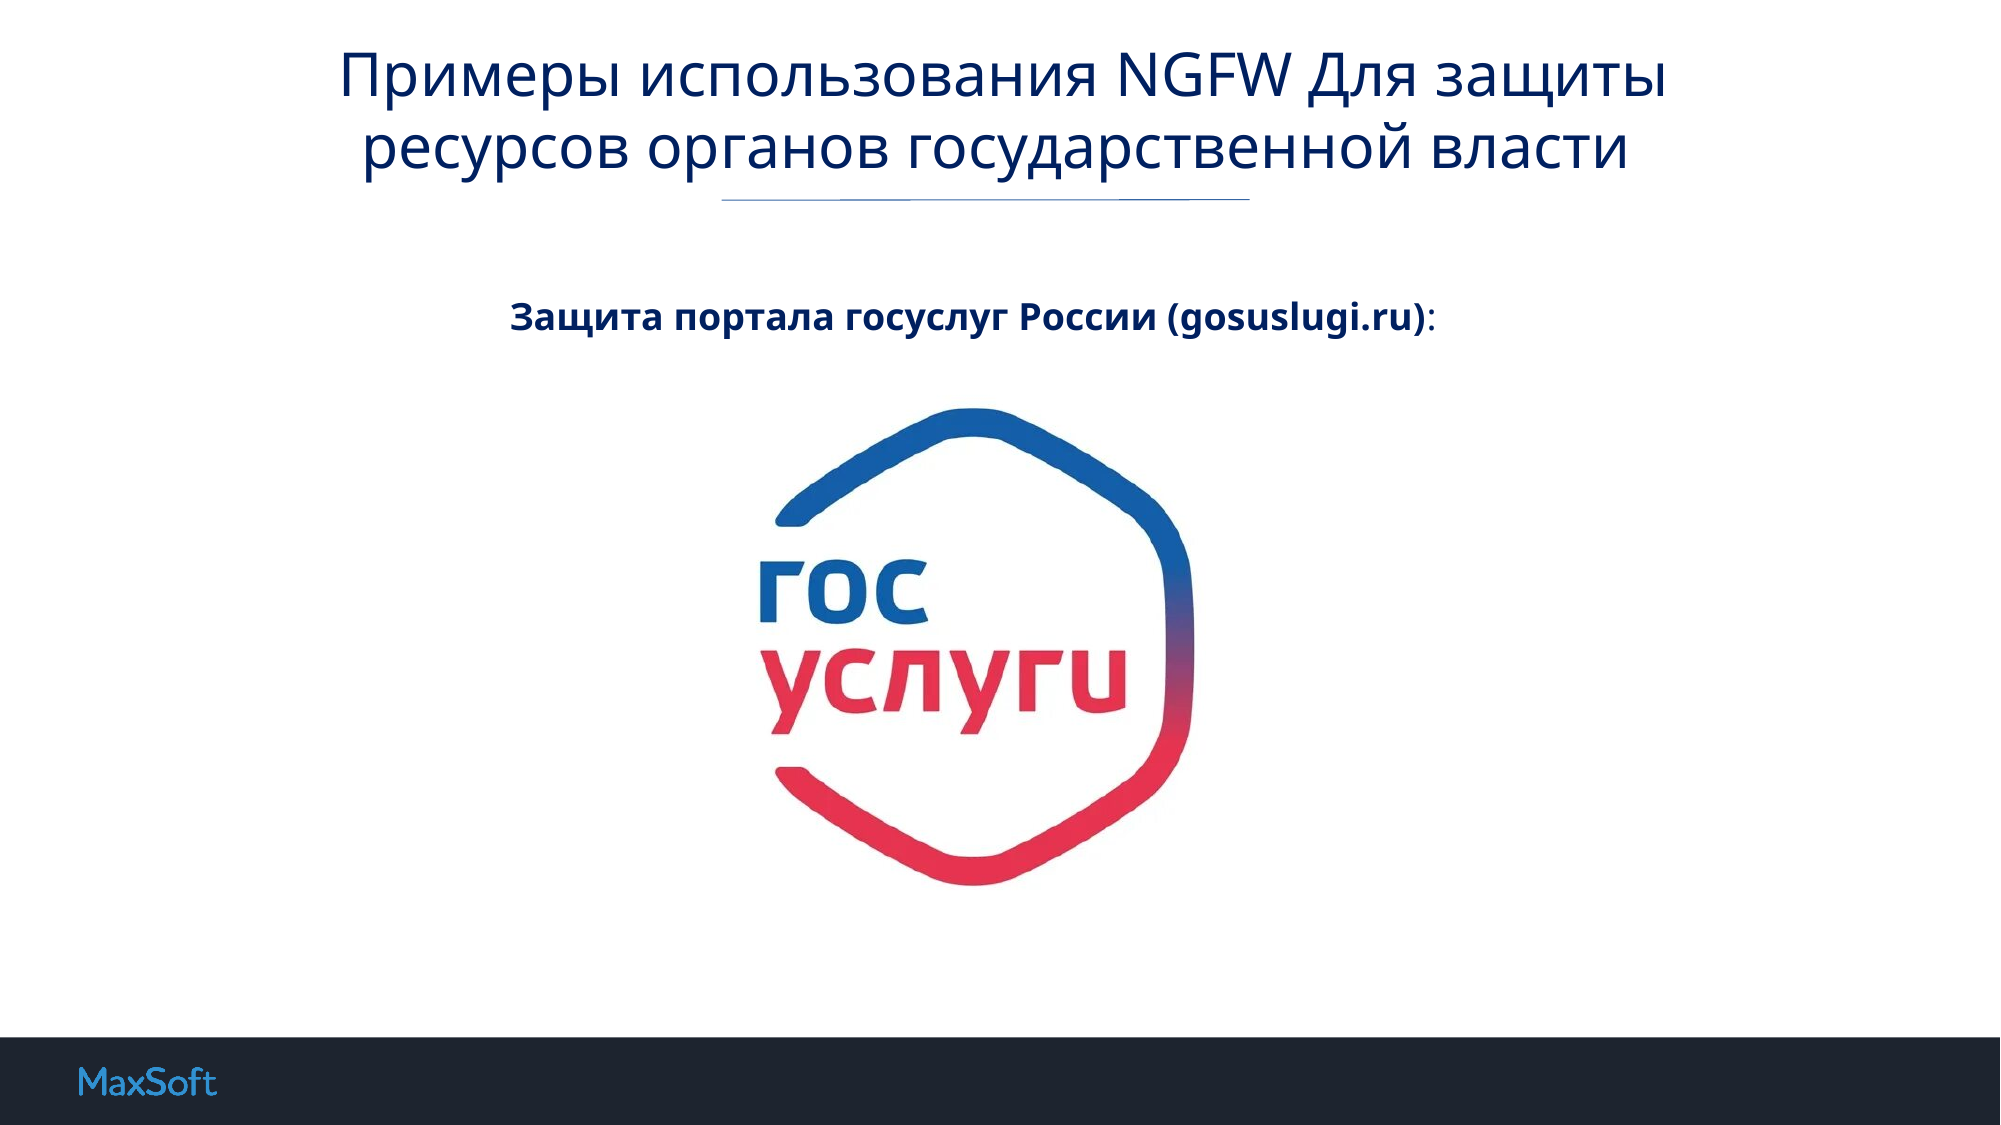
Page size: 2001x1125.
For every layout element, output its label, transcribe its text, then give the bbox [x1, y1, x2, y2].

picture [306, 230, 1714, 1125]
text_box [1719, 1035, 2000, 1125]
text_box Примеры использования NGFW Для защиты ресурсов органов государственной власти [174, 20, 1833, 212]
picture [68, 1057, 223, 1106]
text_box [0, 1035, 301, 1125]
